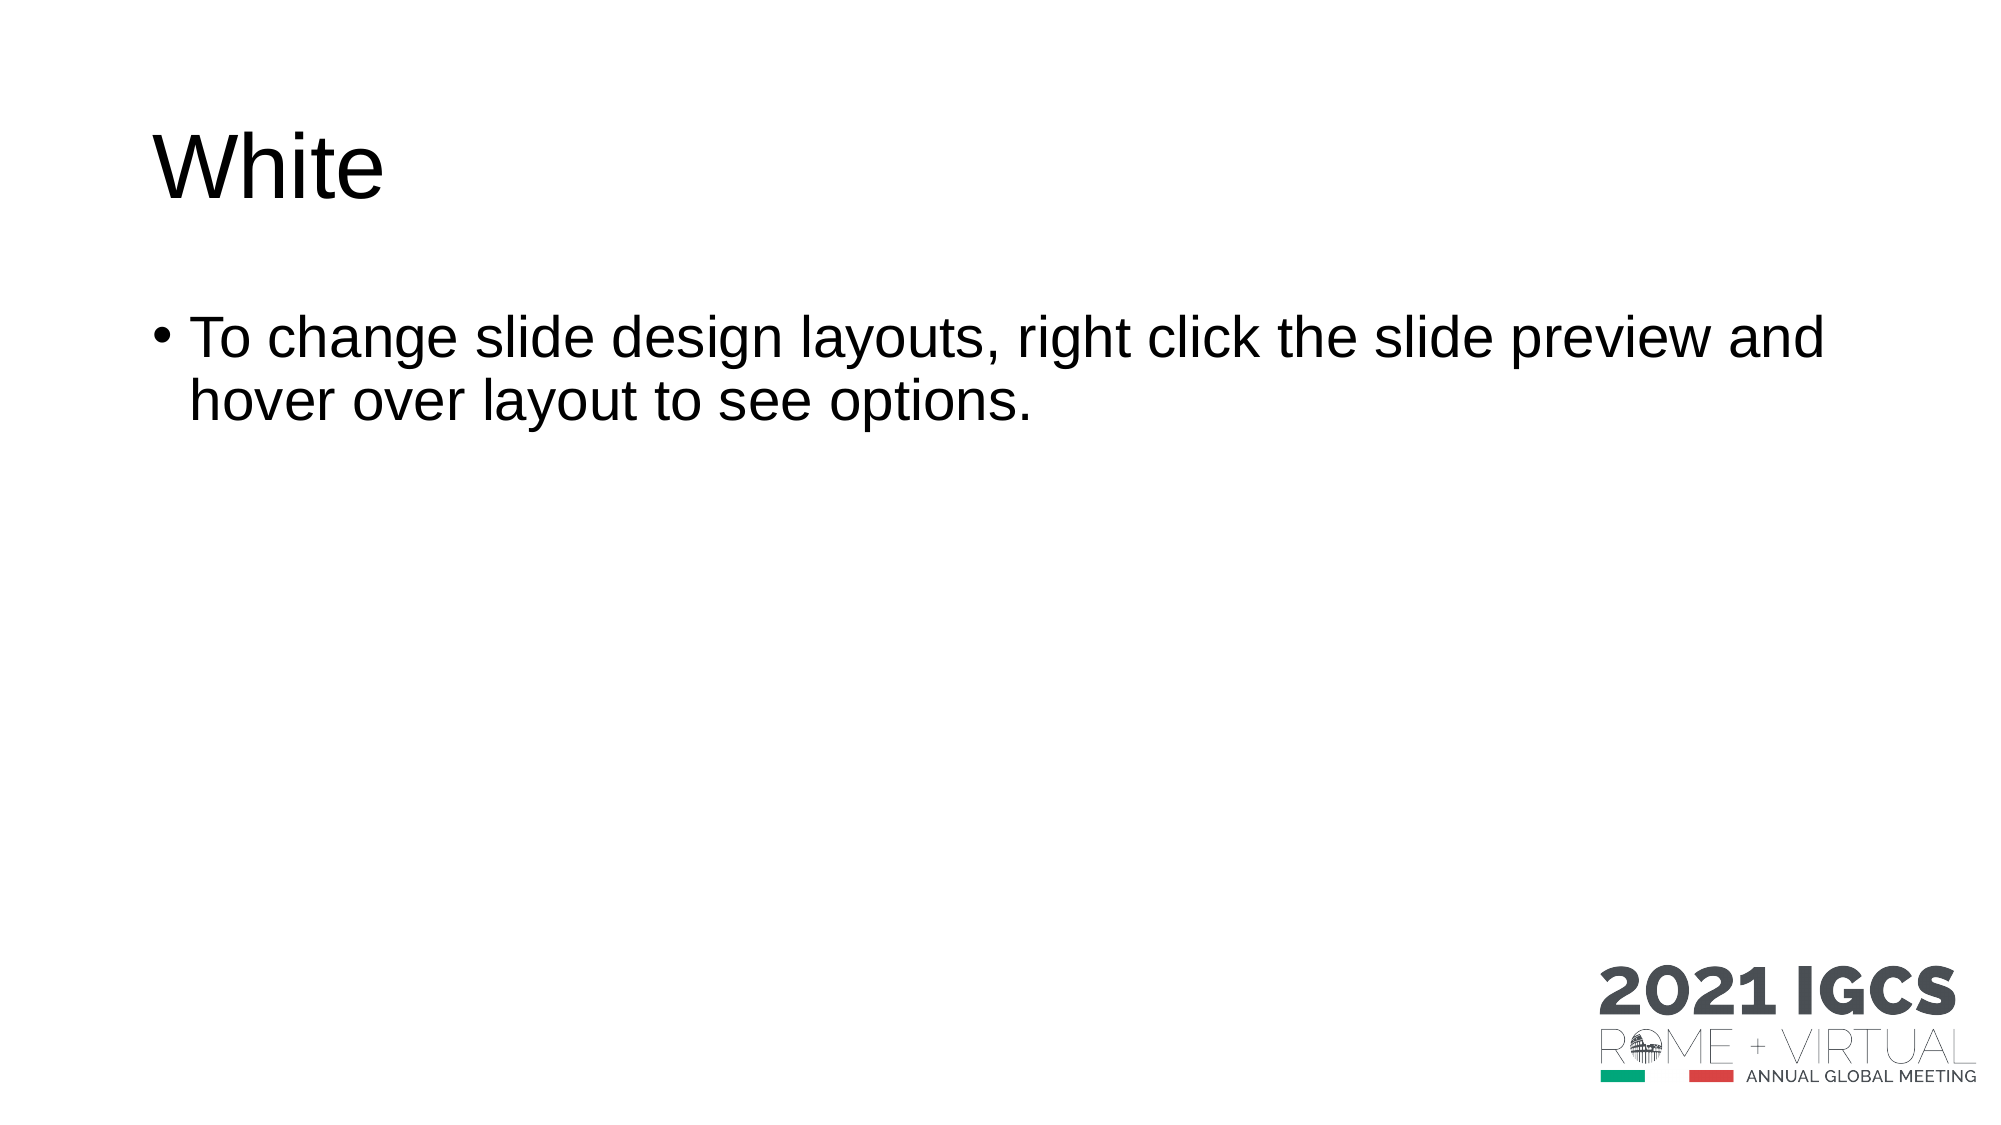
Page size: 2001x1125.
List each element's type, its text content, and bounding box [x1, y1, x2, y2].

picture [1577, 959, 1986, 1091]
list To change slide design layouts, right click the slide preview and hover over layout to see options. [137, 299, 1863, 1014]
title White [137, 59, 1863, 278]
